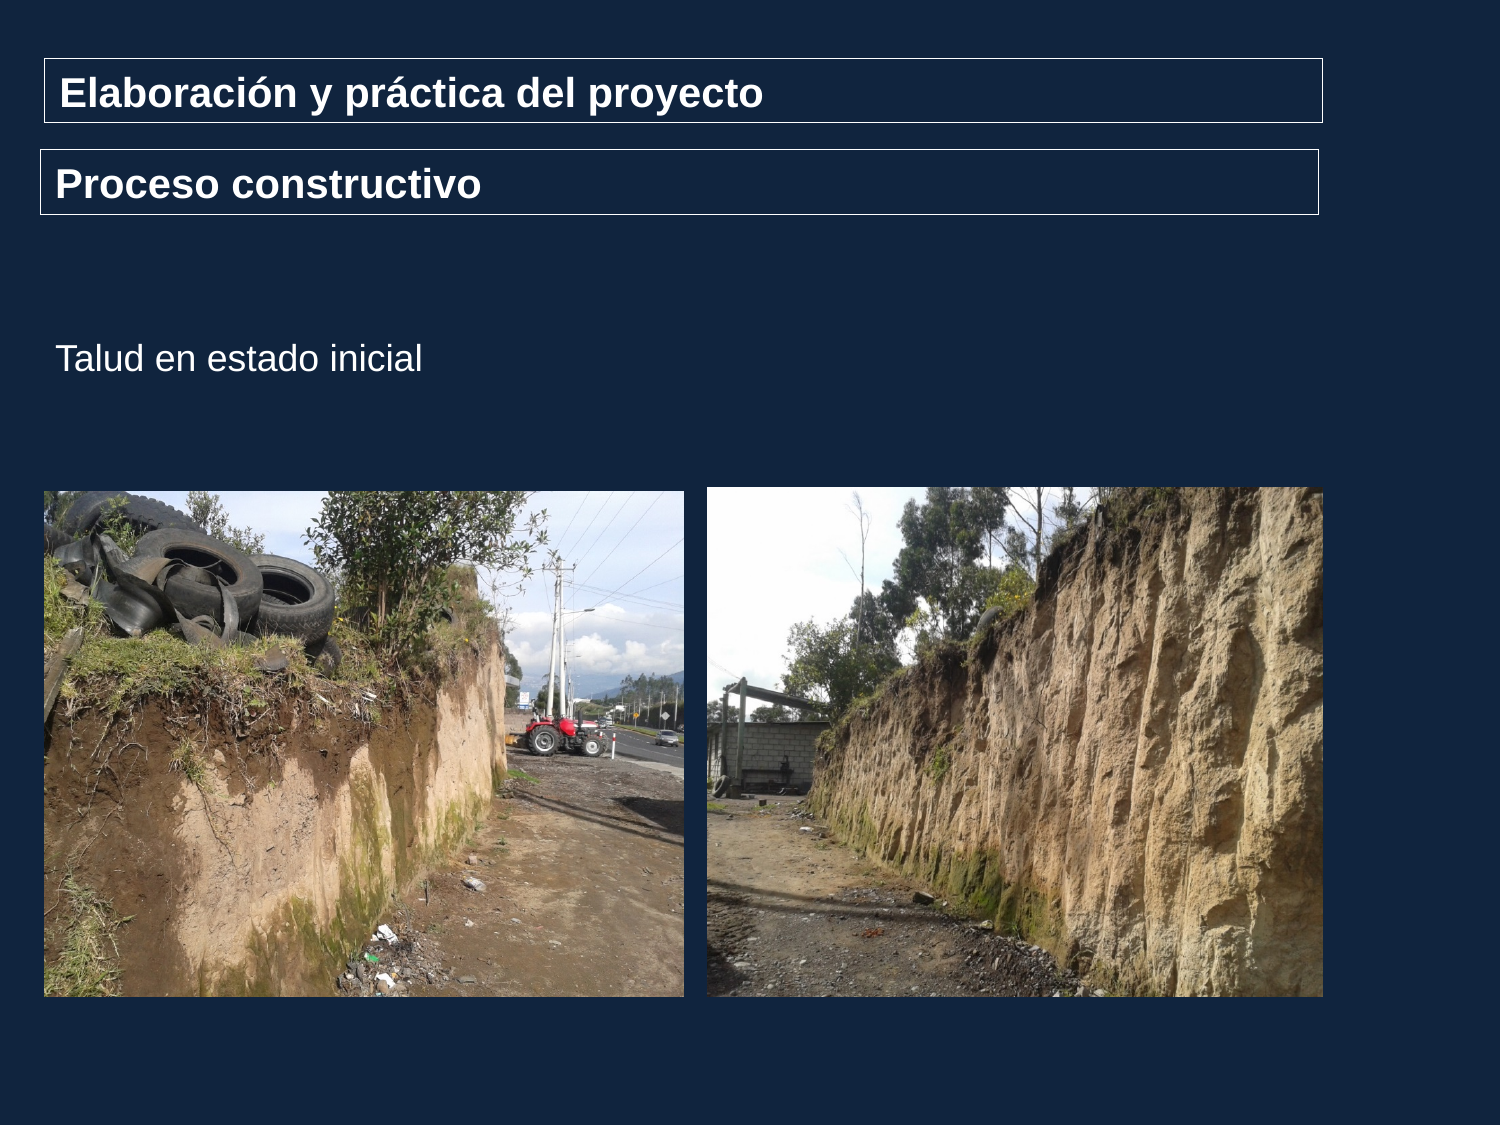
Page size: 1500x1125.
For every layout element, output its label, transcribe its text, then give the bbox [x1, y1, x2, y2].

picture [707, 487, 1323, 997]
text_box Elaboración y práctica del proyecto [44, 58, 1323, 123]
text_box Talud en estado inicial [40, 326, 1319, 386]
text_box Proceso constructivo [40, 149, 1319, 215]
picture [44, 491, 684, 997]
